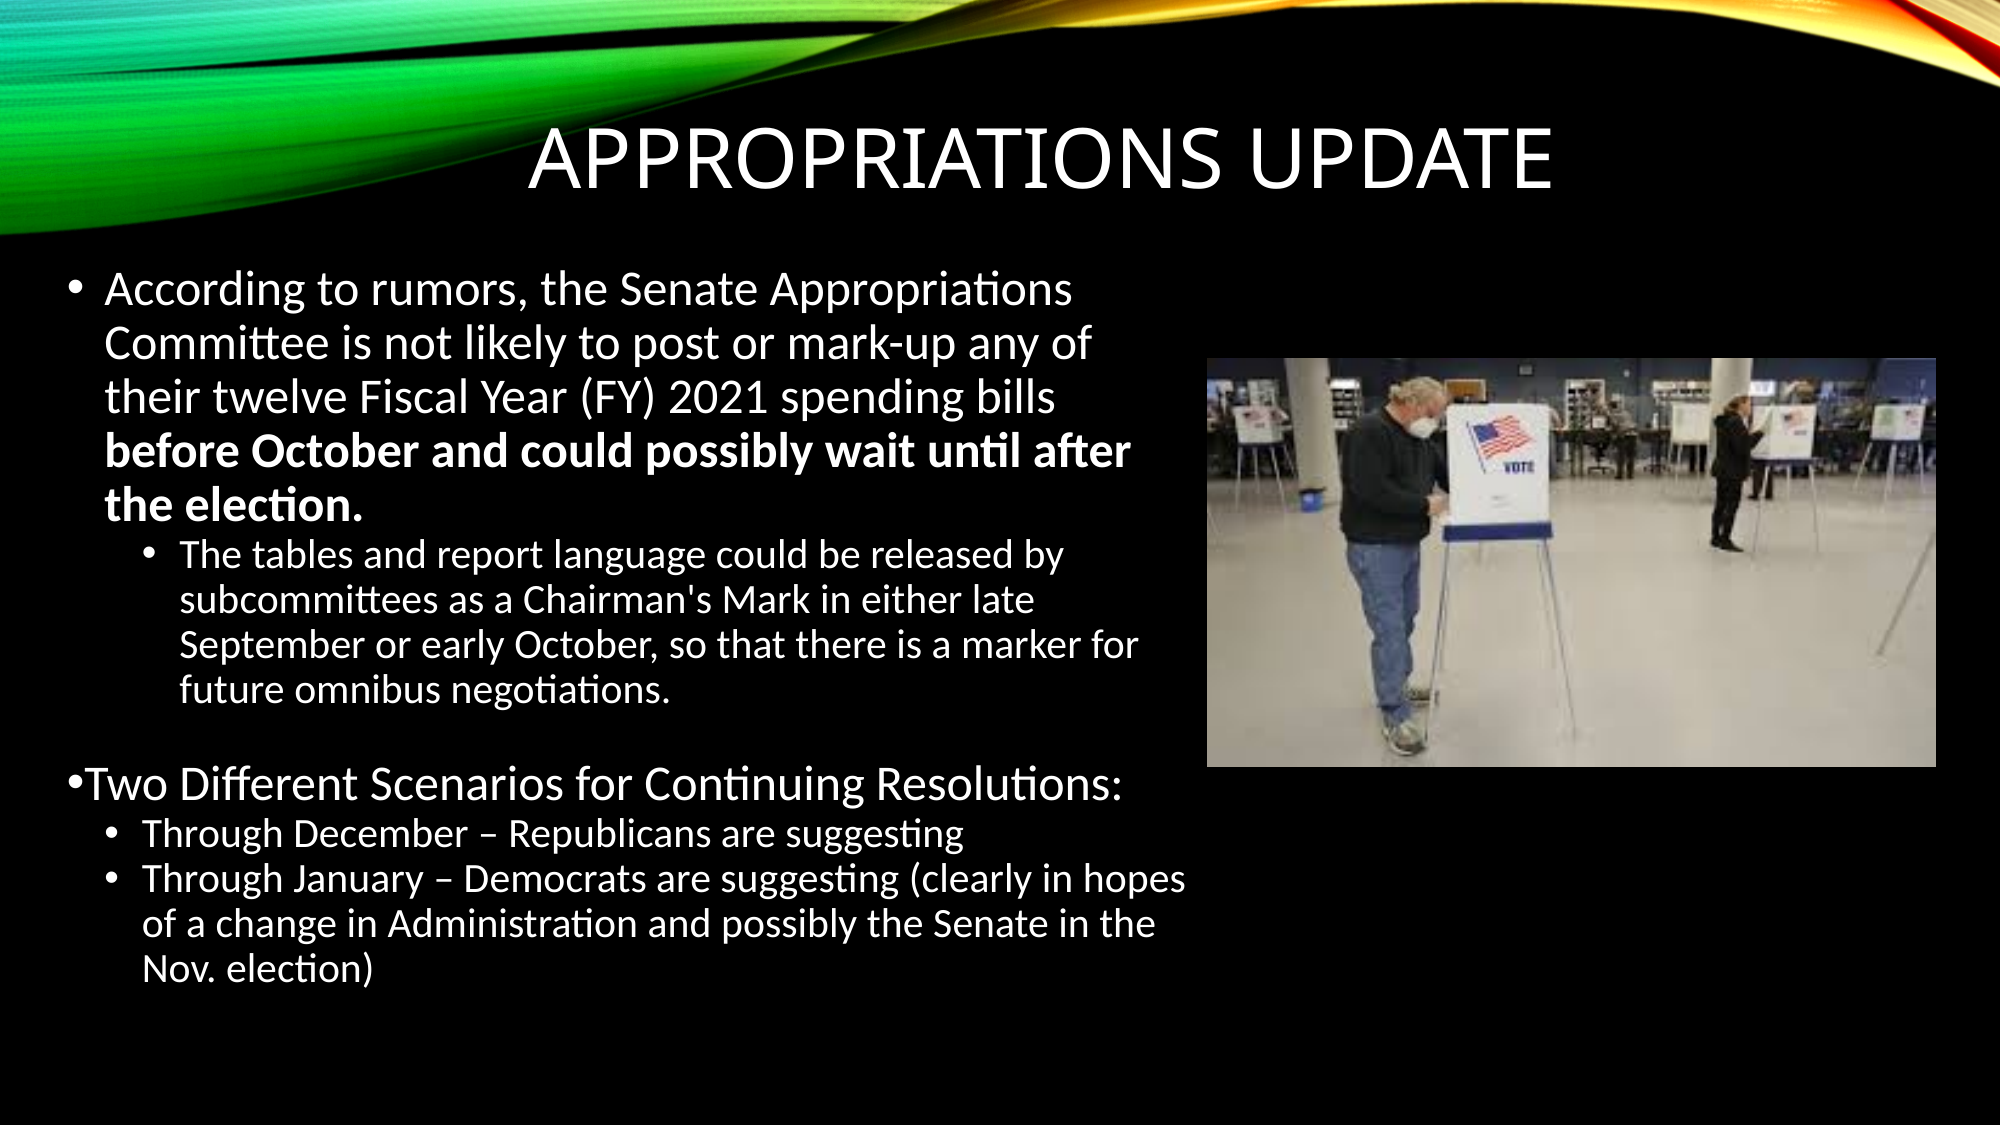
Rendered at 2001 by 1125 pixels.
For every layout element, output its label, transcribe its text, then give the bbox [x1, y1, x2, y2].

list According to rumors, the Senate Appropriations Committee is not likely to post or mark-up any of their twelve Fiscal Year (FY) 2021 spending bills before October and could possibly wait until after the election. The tables and report language could be released by subcommittees as a Chairman's Mark in either late September or early October, so that there is a marker for future omnibus negotiations. Two Different Scenarios for Continuing Resolutions: Through December – Republicans are suggesting Through January – Democrats are suggesting (clearly in hopes of a change in Administration and possibly the Senate in the Nov. election) [51, 255, 1204, 1050]
picture [0, 0, 2000, 237]
picture [1207, 358, 1936, 767]
title Appropriations Update [159, 55, 1572, 268]
